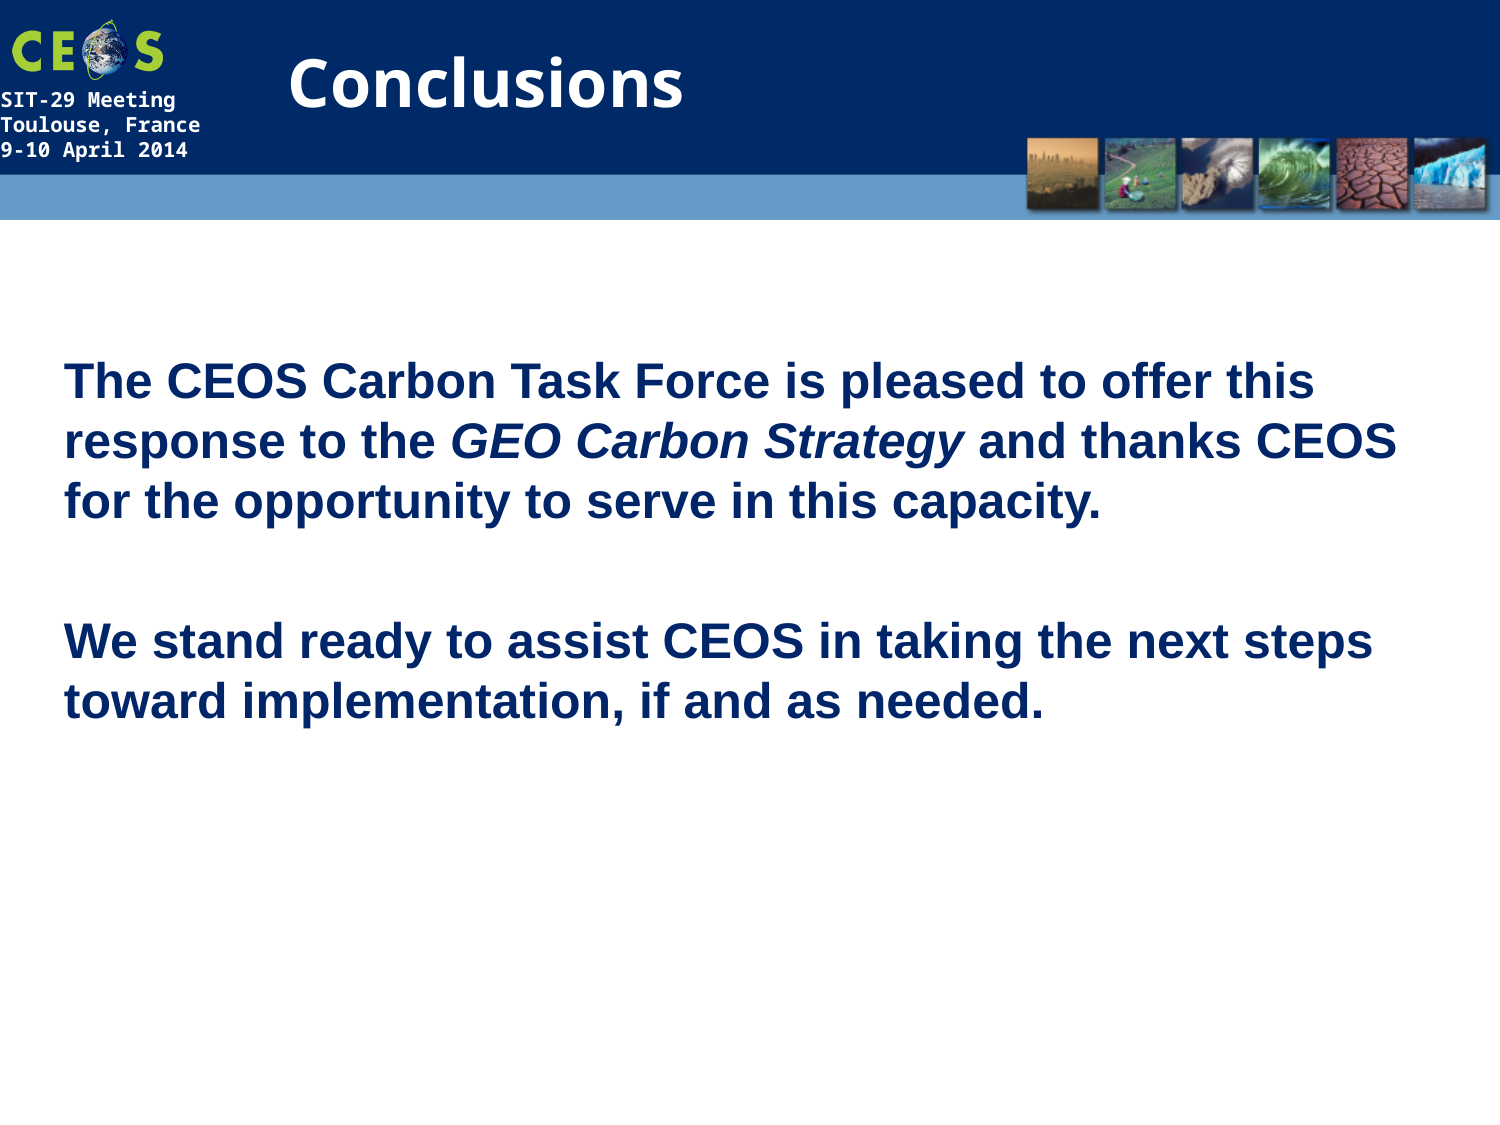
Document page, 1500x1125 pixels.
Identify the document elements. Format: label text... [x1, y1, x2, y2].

picture [0, 0, 1500, 220]
title Conclusions [272, 0, 1500, 163]
list The CEOS Carbon Task Force is pleased to offer this response to the GEO Carbon Strategy and thanks CEOS for the opportunity to serve in this capacity. We stand ready to assist CEOS in taking the next steps toward implementation, if and as needed. [48, 340, 1471, 1125]
